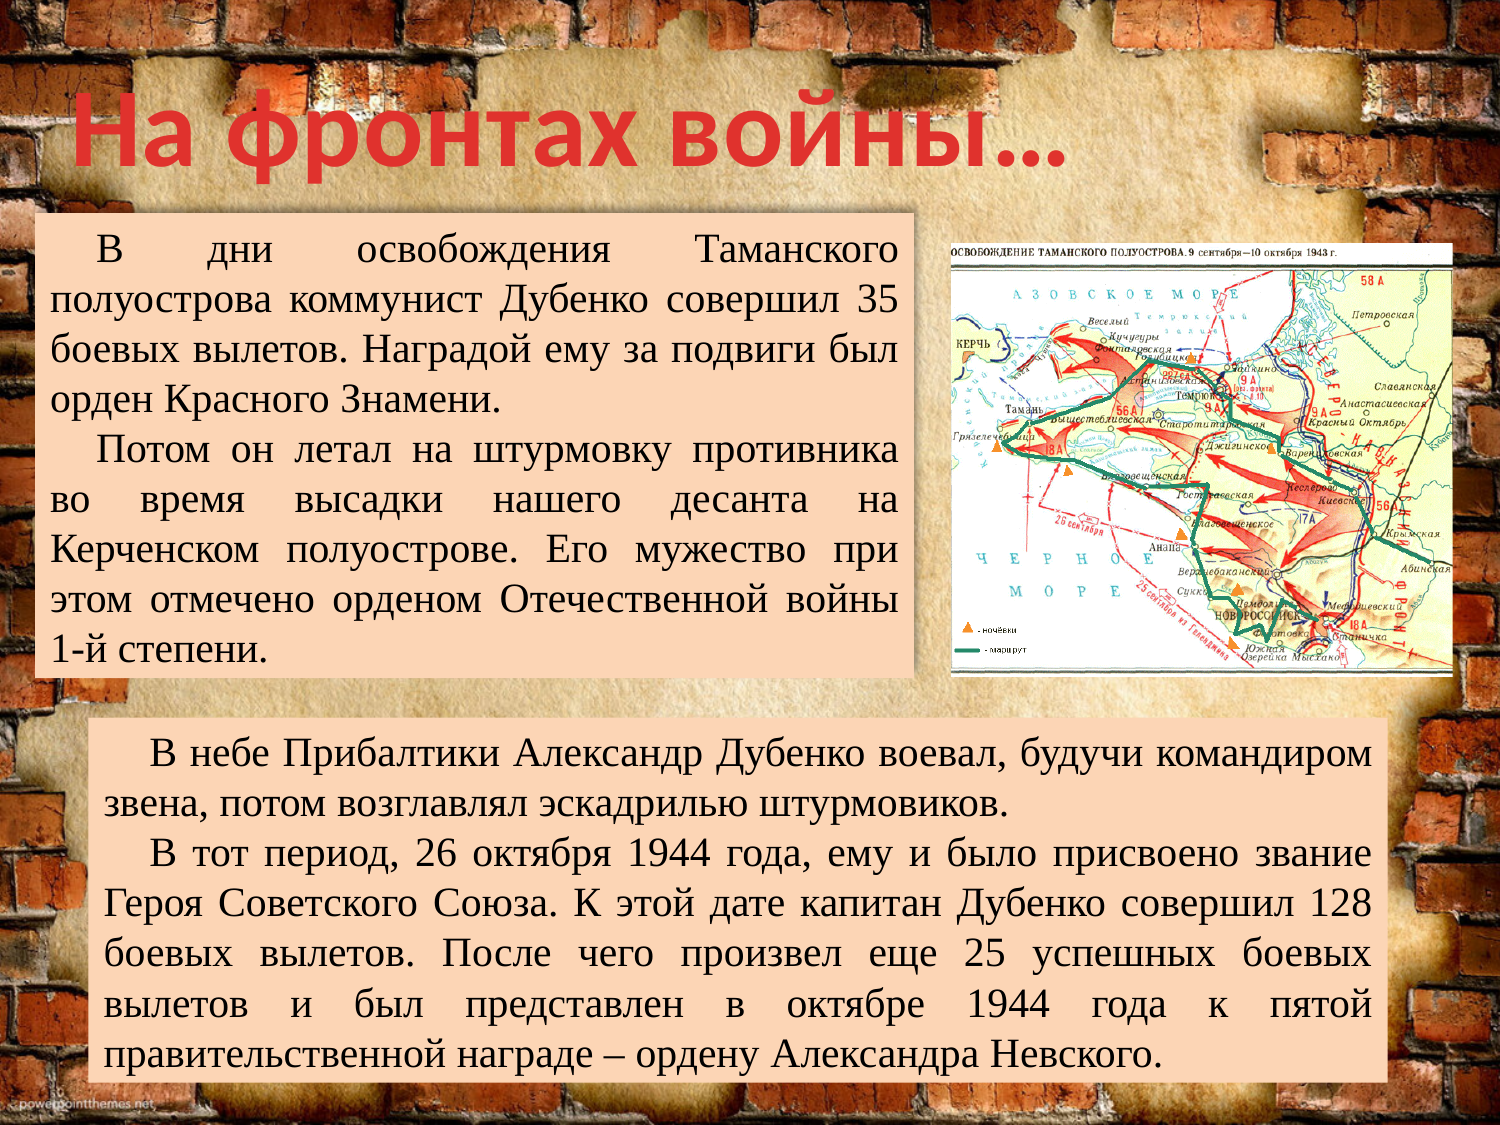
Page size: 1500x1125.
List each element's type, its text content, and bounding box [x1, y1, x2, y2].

text_box В дни освобождения Таманского полуострова коммунист Дубенко совершил 35 боевых вылетов. Наградой ему за подвиги был орден Красного Знамени. Потом он летал на штурмовку противника во время высадки нашего десанта на Керченском полуострове. Его мужество при этом отмечено орденом Отечественной войны 1-й степени. [35, 213, 914, 679]
text_box На фронтах войны… [55, 46, 1089, 197]
picture [0, 0, 1500, 1125]
text_box В небе Прибалтики Александр Дубенко воевал, будучи командиром звена, потом возглавлял эскадрилью штурмовиков. В тот период, 26 октября 1944 года, ему и было присвоено звание Героя Советского Союза. К этой дате капитан Дубенко совершил 128 боевых вылетов. После чего произвел еще 25 успешных боевых вылетов и был представлен в октябре 1944 года к пятой правительственной награде – ордену Александра Невского. [88, 717, 1388, 1083]
